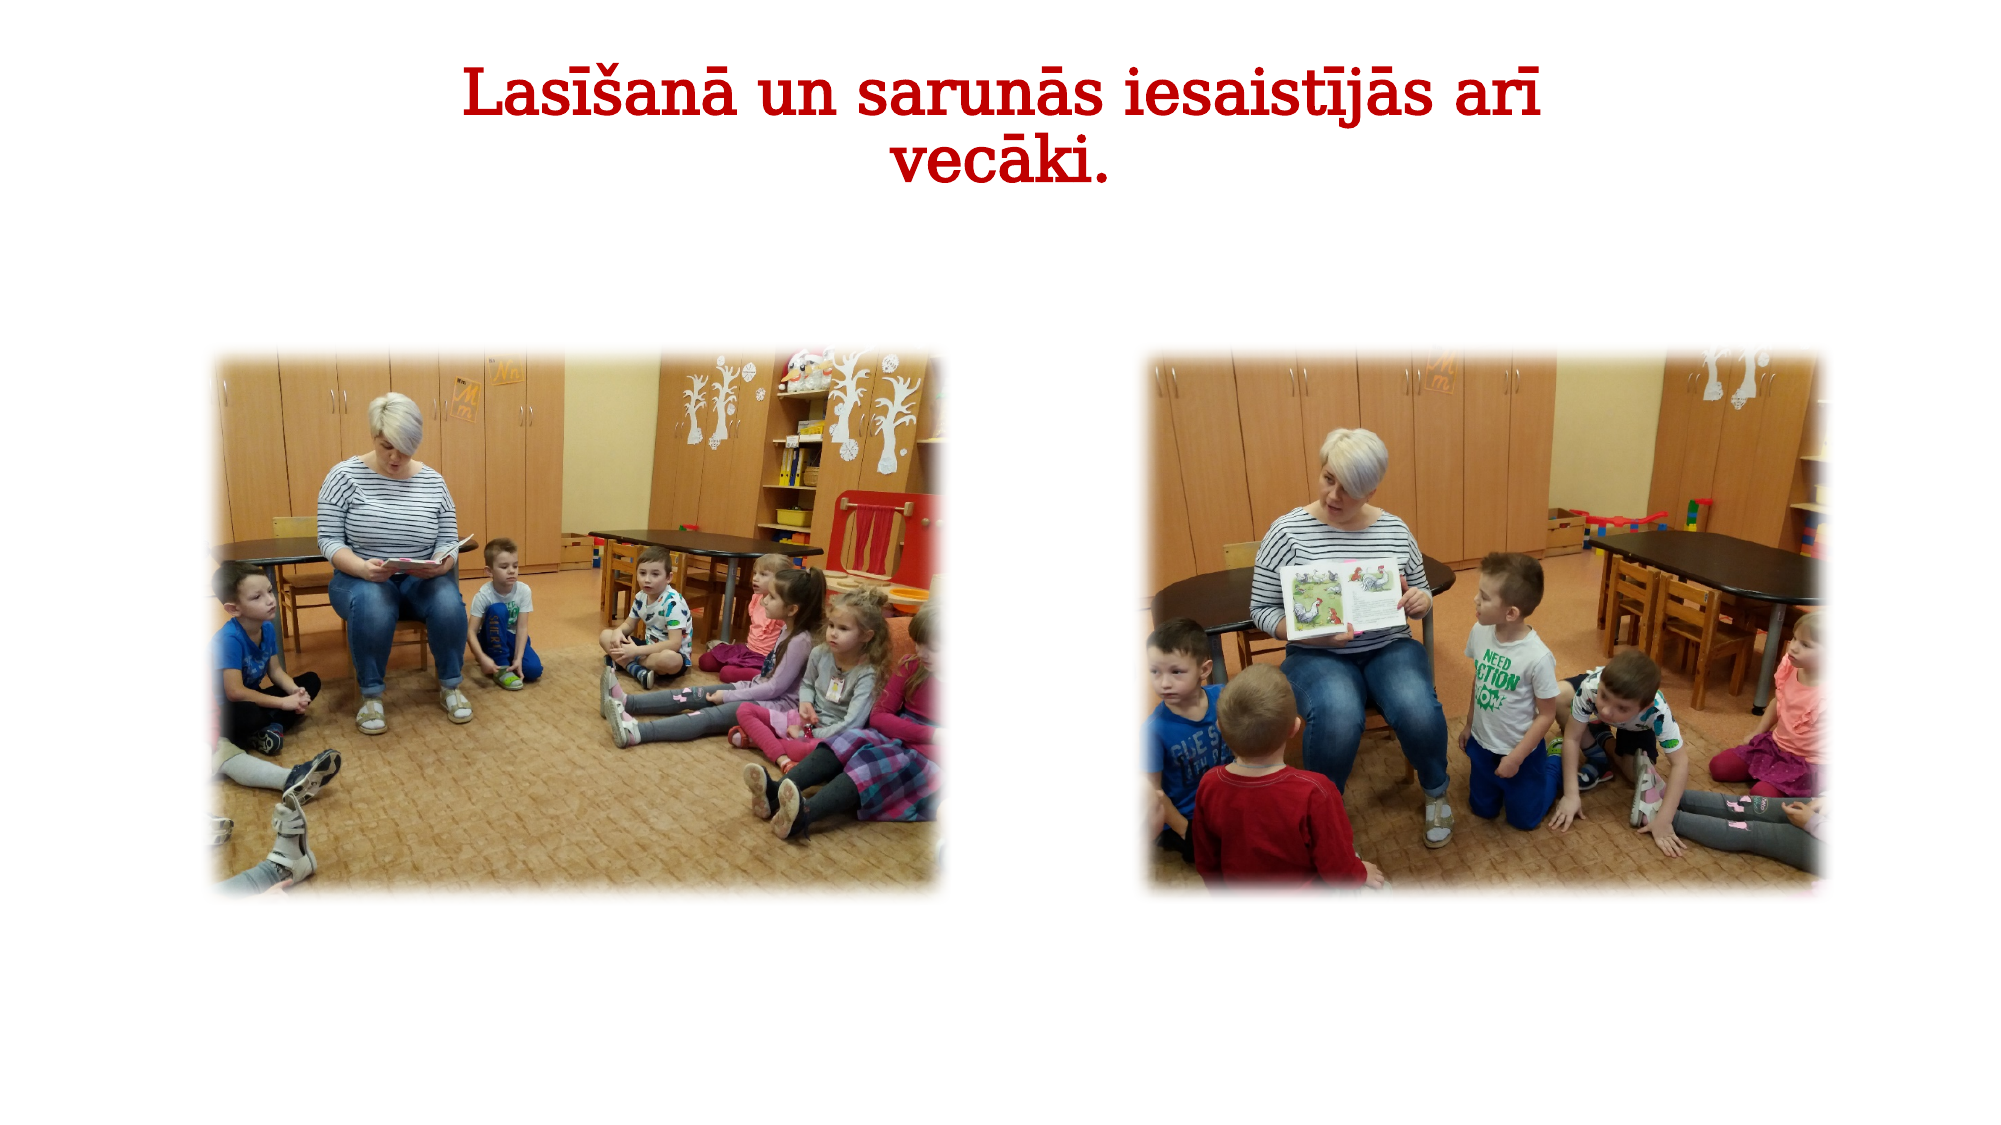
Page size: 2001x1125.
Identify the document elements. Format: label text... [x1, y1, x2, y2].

text_box Lasīšanā un sarunās iesaistījās arī vecāki. [337, 52, 1666, 203]
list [1131, 341, 1835, 906]
picture [200, 341, 952, 906]
